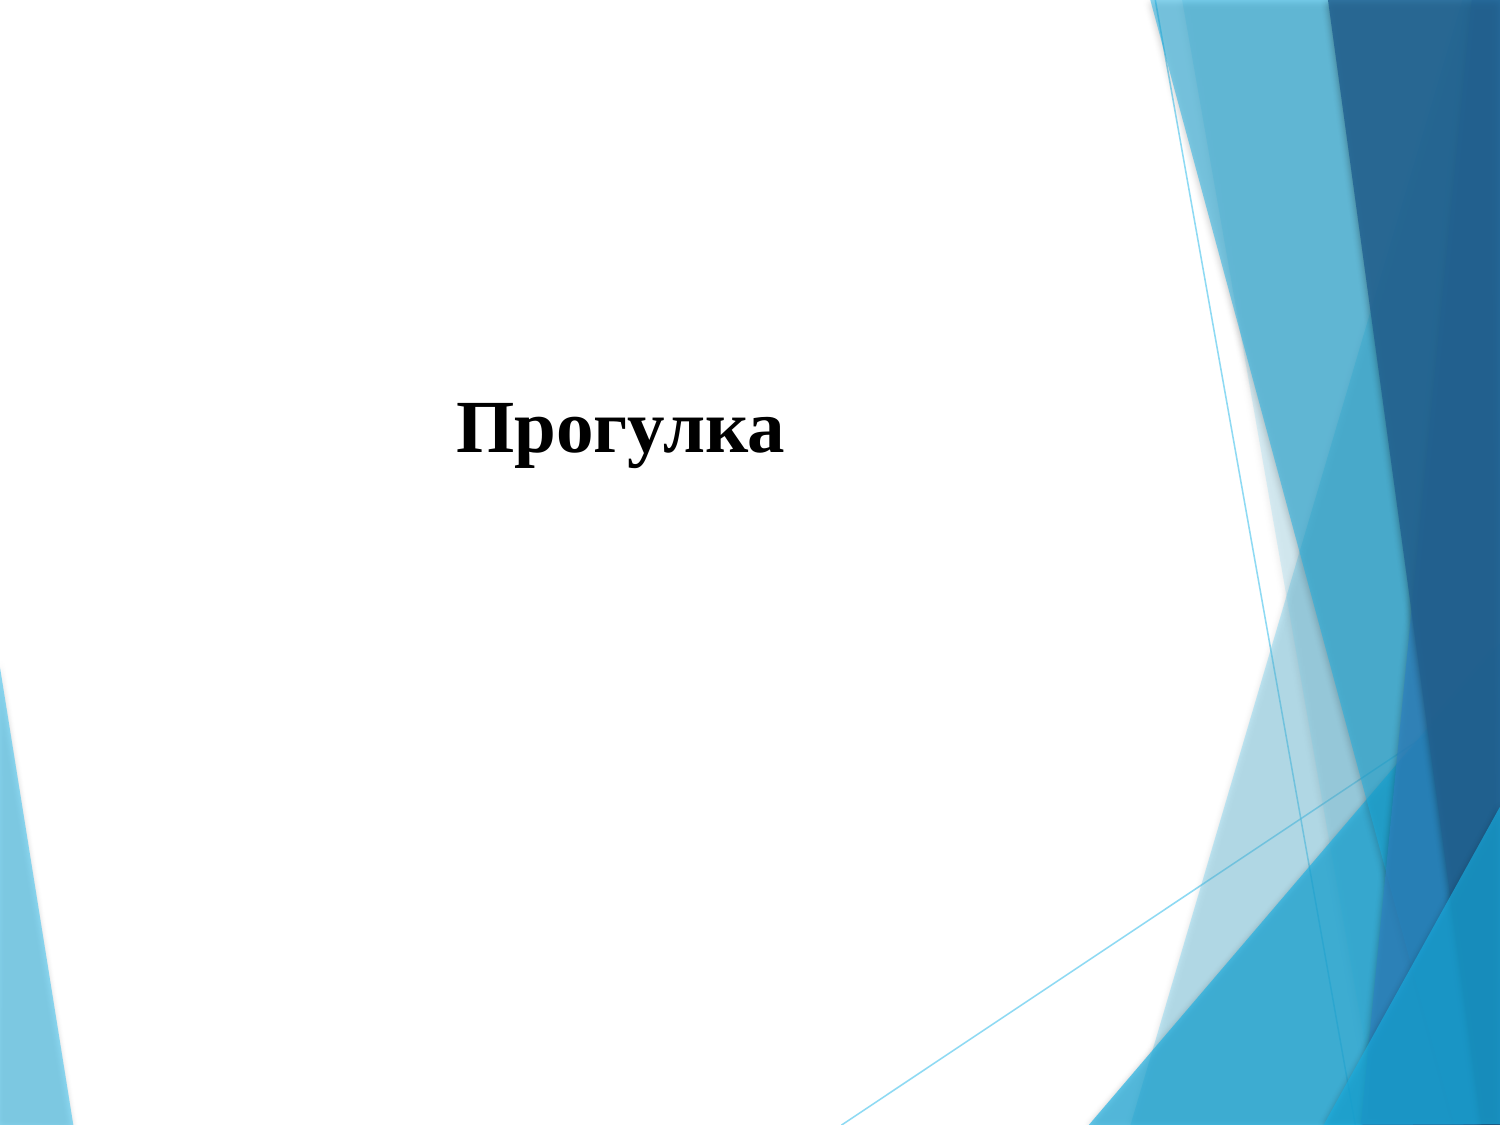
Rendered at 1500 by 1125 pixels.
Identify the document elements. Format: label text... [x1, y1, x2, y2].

title Прогулка [99, 99, 1142, 525]
